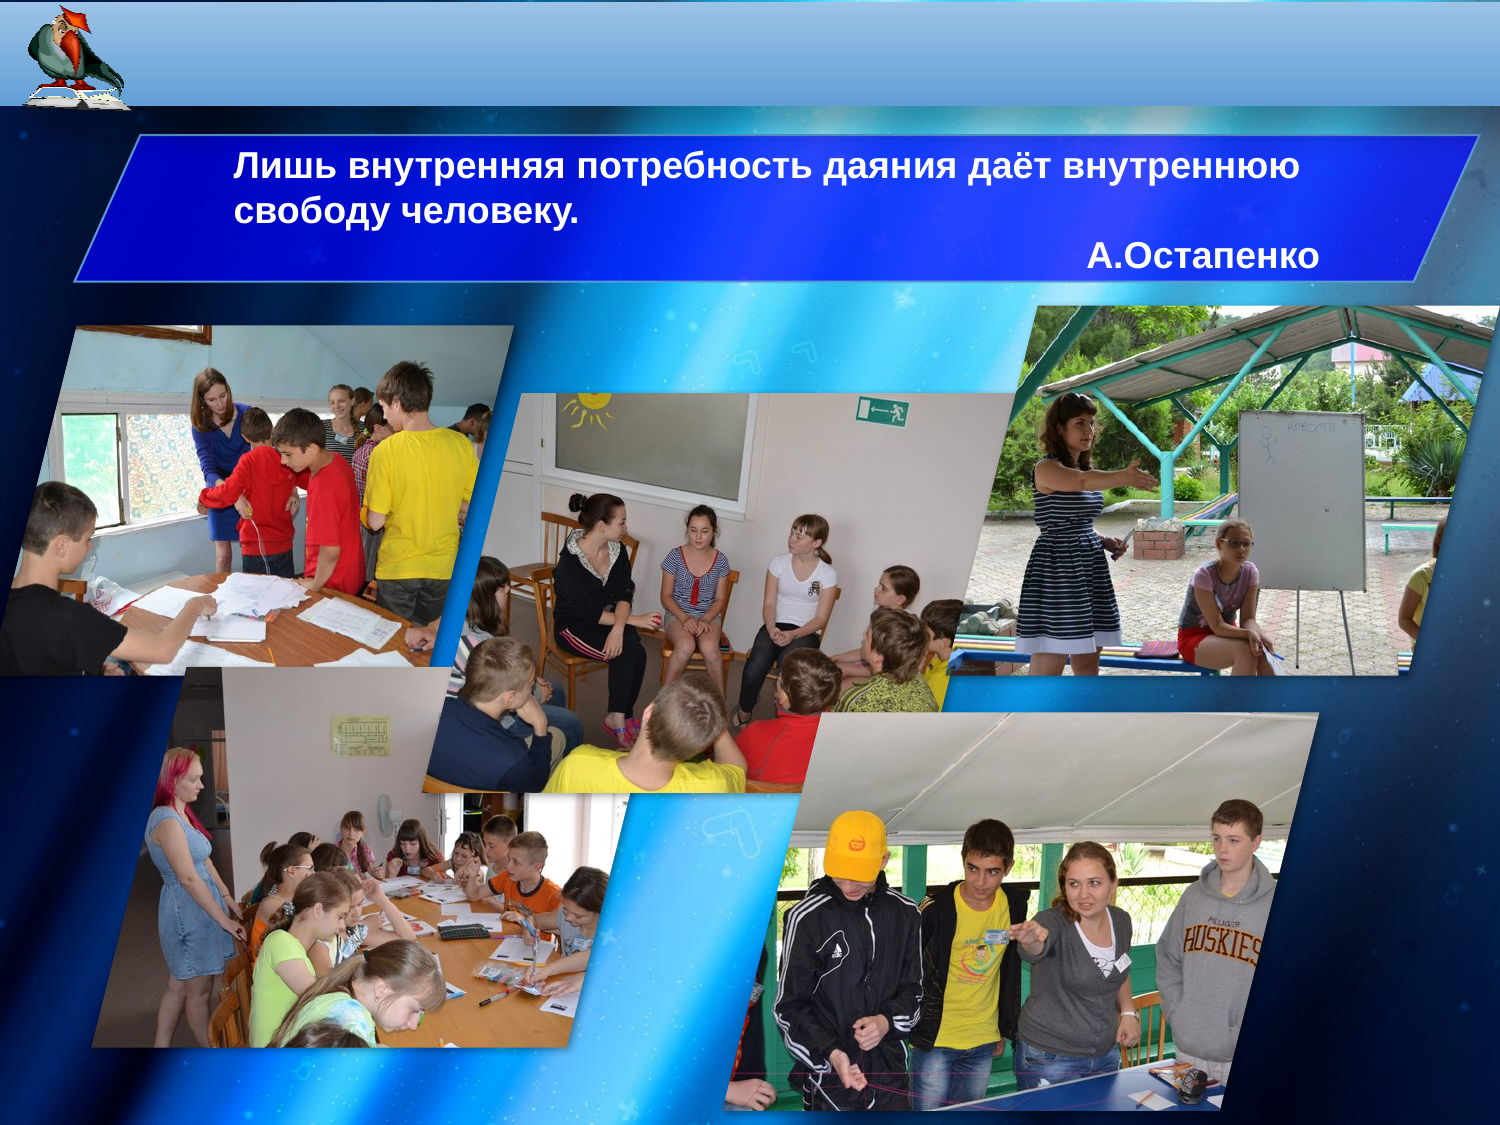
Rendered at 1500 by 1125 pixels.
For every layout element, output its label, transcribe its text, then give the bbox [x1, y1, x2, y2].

text_box [0, 1, 1500, 107]
text_box Лишь внутренняя потребность даяния даёт внутреннюю свободу человеку. А.Остапенко [72, 154, 1473, 283]
picture [0, 2, 1500, 1125]
